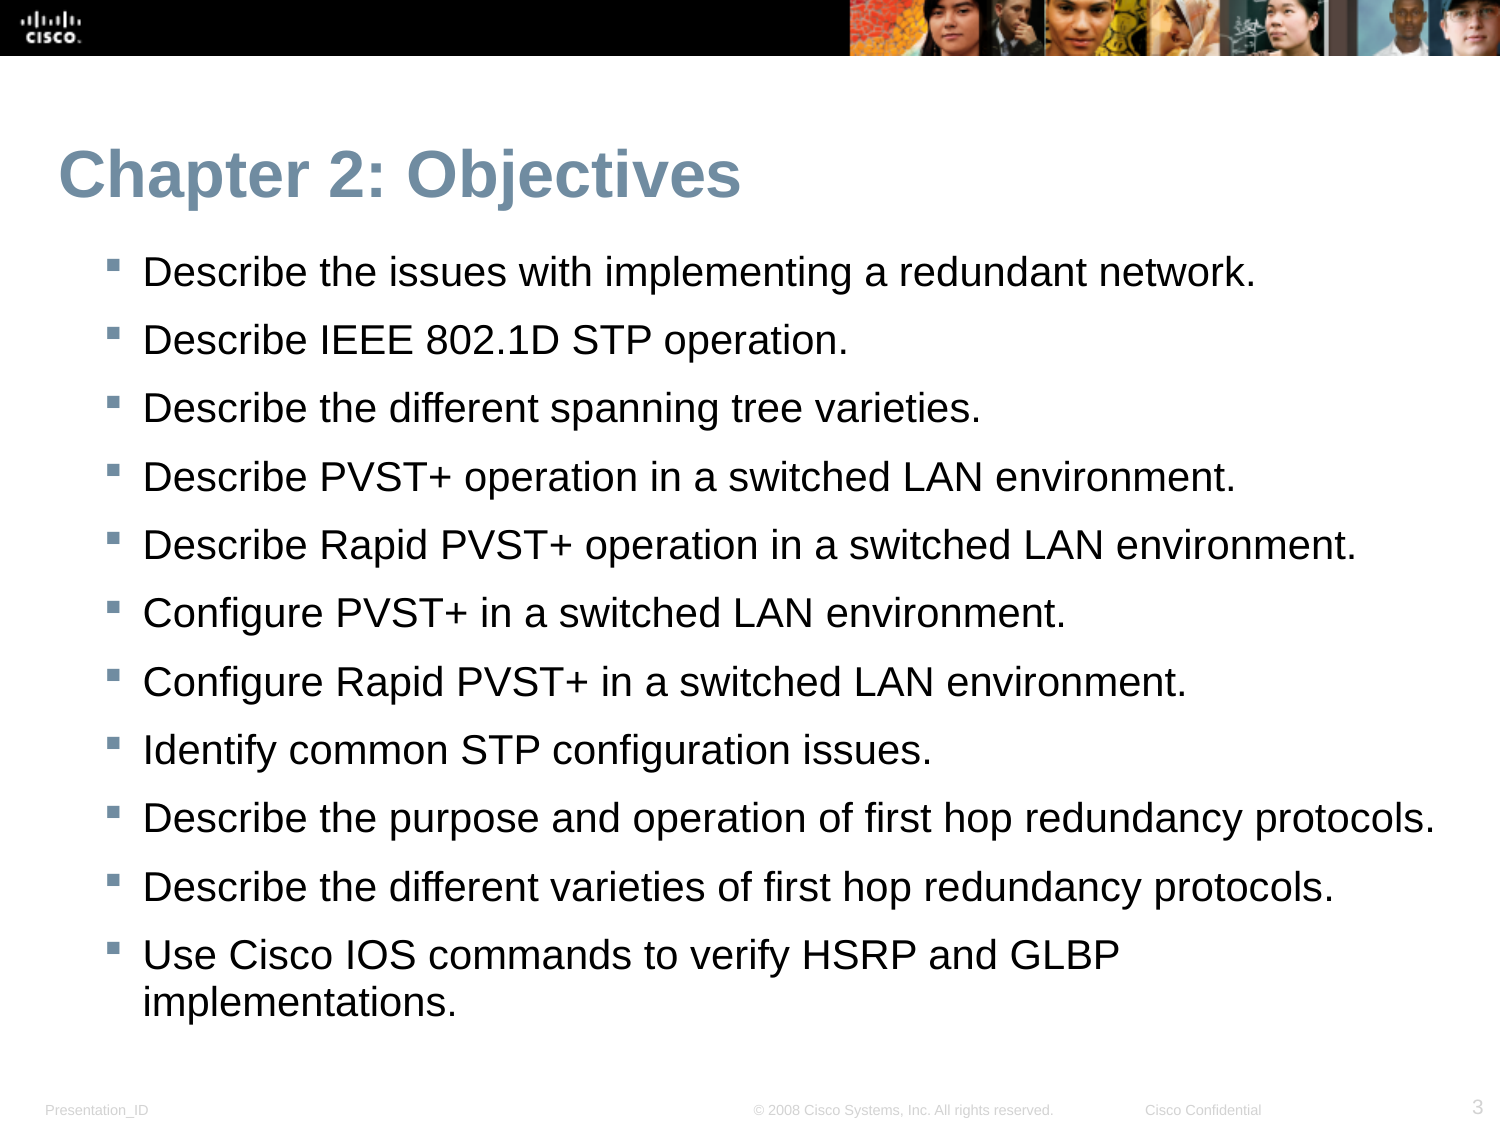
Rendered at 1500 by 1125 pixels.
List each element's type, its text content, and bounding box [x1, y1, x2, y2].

picture [0, 0, 1500, 56]
list Describe the issues with implementing a redundant network. Describe IEEE 802.1D STP operation. Describe the different spanning tree varieties. Describe PVST+ operation in a switched LAN environment. Describe Rapid PVST+ operation in a switched LAN environment. Configure PVST+ in a switched LAN environment. Configure Rapid PVST+ in a switched LAN environment. Identify common STP configuration issues. Describe the purpose and operation of first hop redundancy protocols. Describe the different varieties of first hop redundancy protocols. Use Cisco IOS commands to verify HSRP and GLBP implementations. [90, 241, 1458, 970]
title Chapter 2: Objectives [44, 80, 1382, 219]
